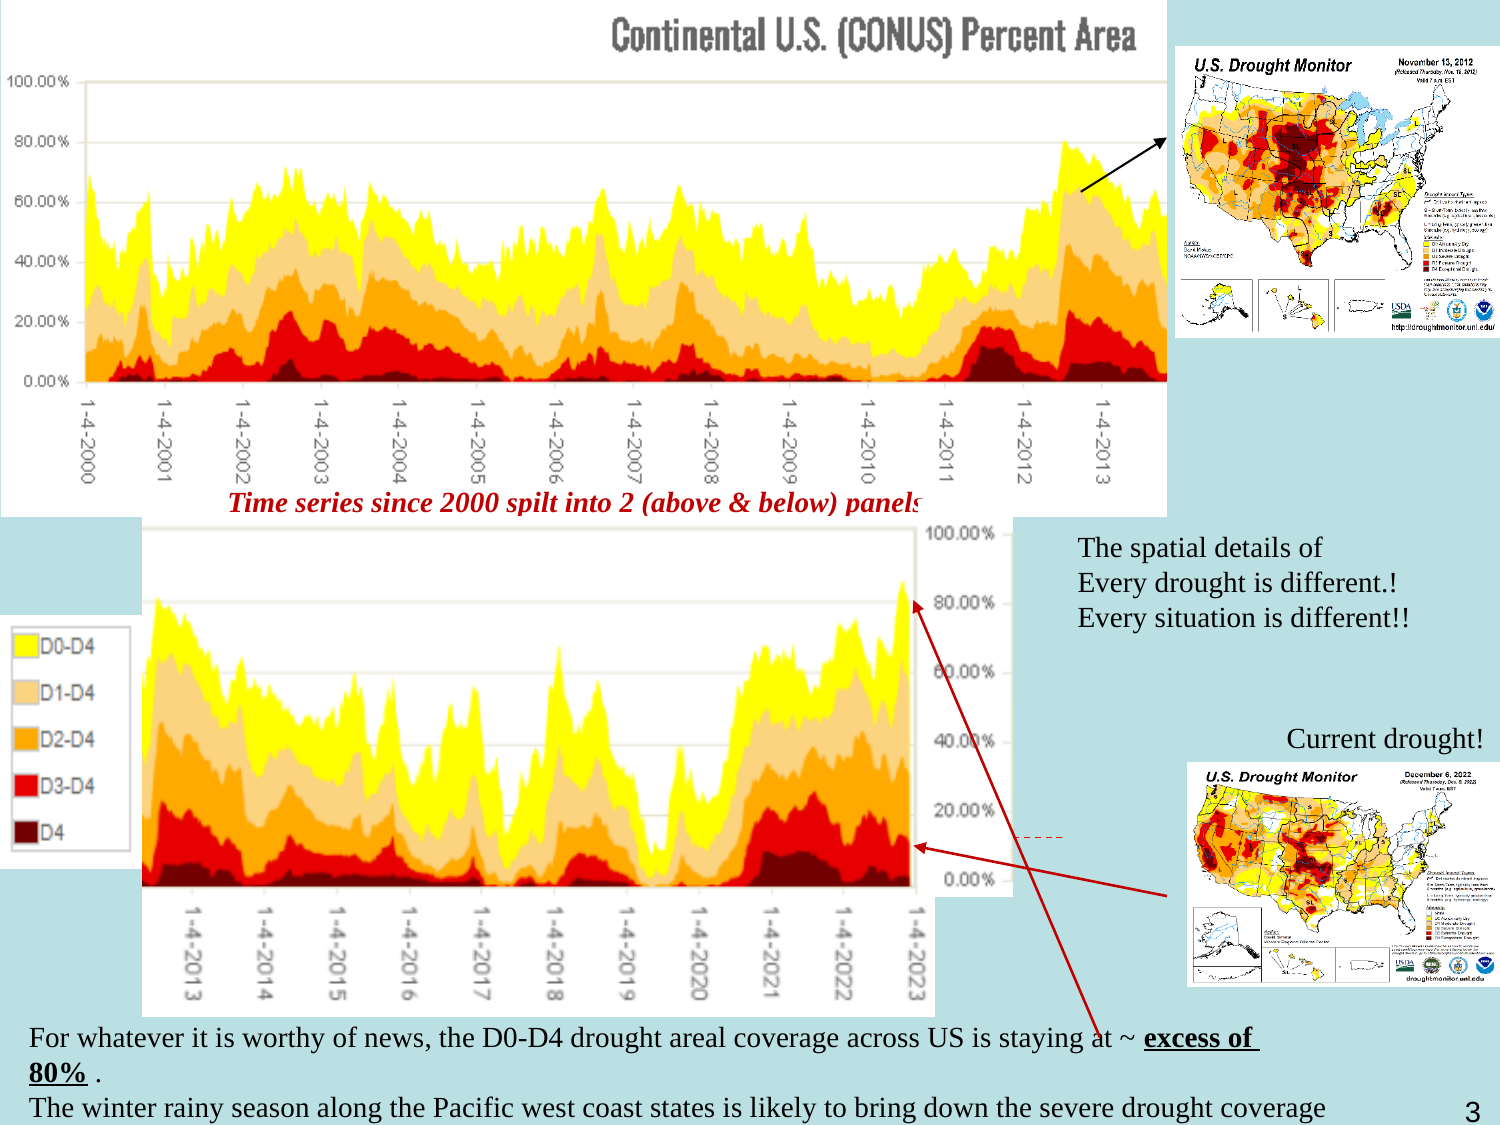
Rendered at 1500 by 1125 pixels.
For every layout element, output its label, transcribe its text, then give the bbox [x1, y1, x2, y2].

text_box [1080, 137, 1168, 192]
picture [0, 499, 1013, 1017]
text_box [0, 0, 1168, 528]
text_box Current drought! [1271, 712, 1500, 762]
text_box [1105, 845, 1168, 897]
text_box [913, 599, 1101, 1038]
text_box The spatial details of Every drought is different.! Every situation is different!! [1062, 520, 1495, 641]
text_box For whatever it is worthy of news, the D0-D4 drought areal coverage across US is staying at ~ excess of 80% . The winter rainy season along the Pacific west coast states is likely to bring down the severe drought coverage areas. [14, 1010, 1352, 1125]
picture [1174, 45, 1500, 338]
picture [1186, 762, 1500, 987]
slide_number 3 [1449, 1085, 1489, 1125]
